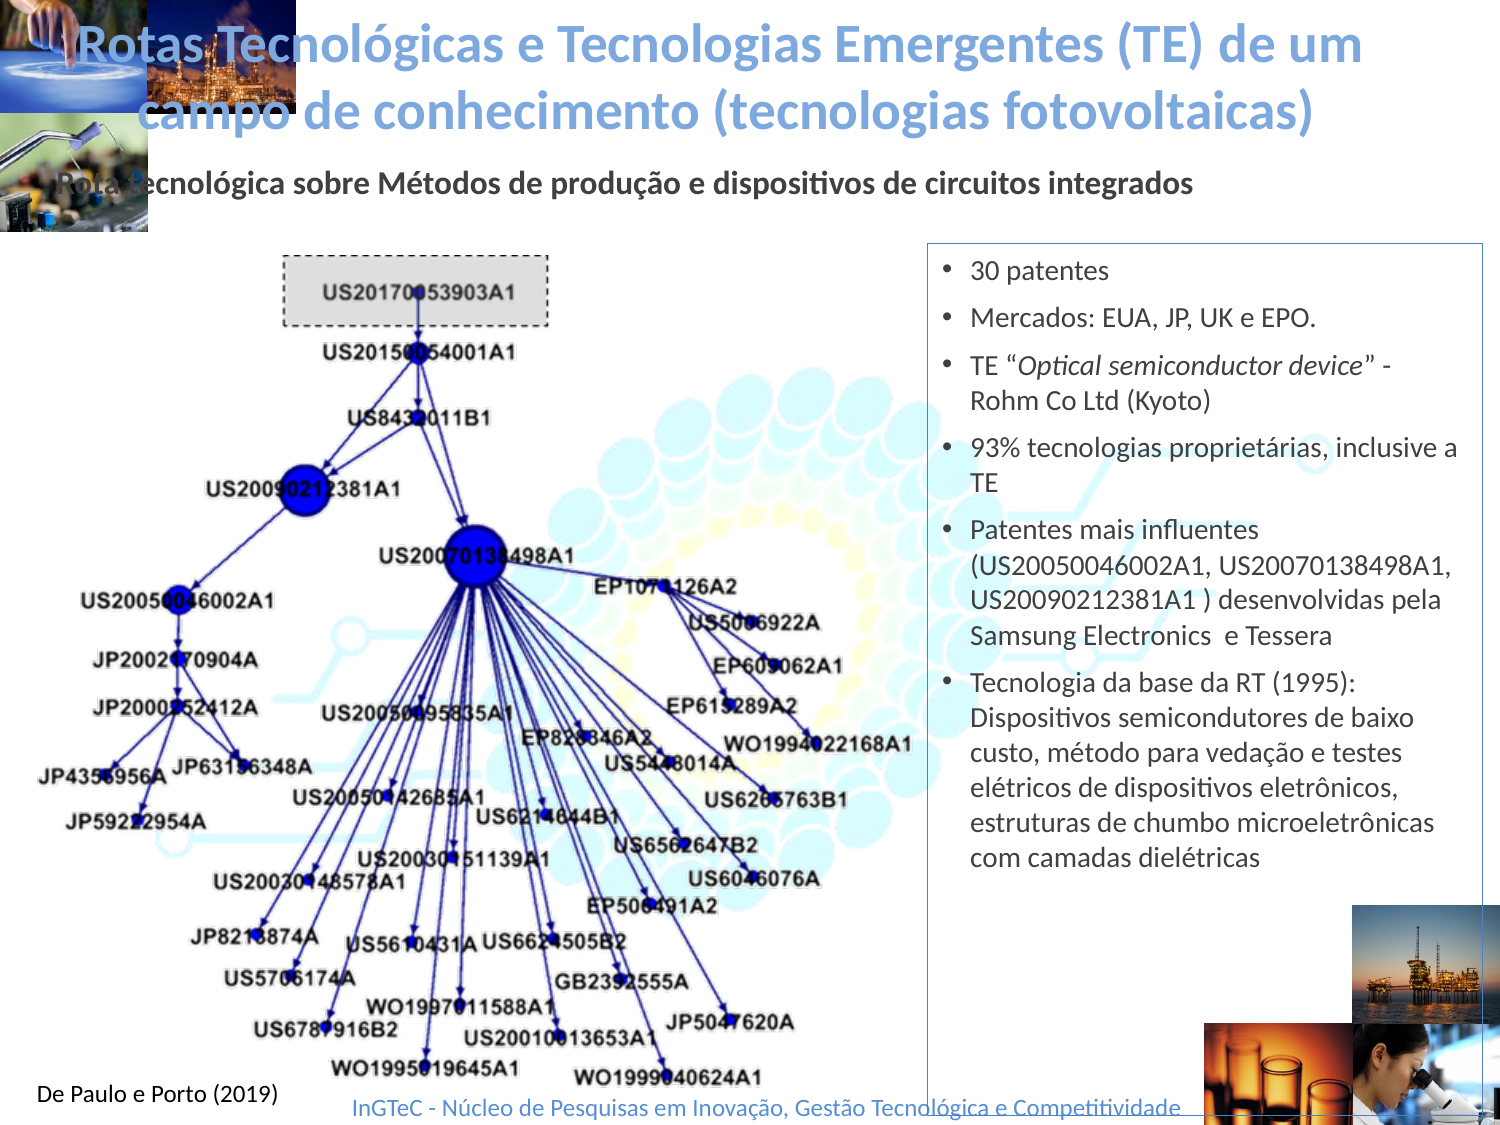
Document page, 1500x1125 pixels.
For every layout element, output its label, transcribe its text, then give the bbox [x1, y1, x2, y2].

picture [29, 255, 932, 1095]
text_box Rota tecnológica sobre Métodos de produção e dispositivos de circuitos integrados [41, 158, 1365, 207]
text_box 30 patentes Mercados: EUA, JP, UK e EPO. TE “Optical semiconductor device” - Rohm Co Ltd (Kyoto) 93% tecnologias proprietárias, inclusive a TE Patentes mais influentes (US20050046002A1, US20070138498A1, US20090212381A1 ) desenvolvidas pela Samsung Electronics e Tessera Tecnologia da base da RT (1995): Dispositivos semicondutores de baixo custo, método para vedação e testes elétricos de dispositivos eletrônicos, estruturas de chumbo microeletrônicas com camadas dielétricas [927, 243, 1483, 1116]
picture [0, 0, 148, 232]
picture [1204, 905, 1500, 1125]
text_box De Paulo e Porto (2019) [22, 1070, 295, 1116]
title Rotas Tecnológicas e Tecnologias Emergentes (TE) de um campo de conhecimento (tecnologias fotovoltaicas) [29, 0, 1424, 148]
